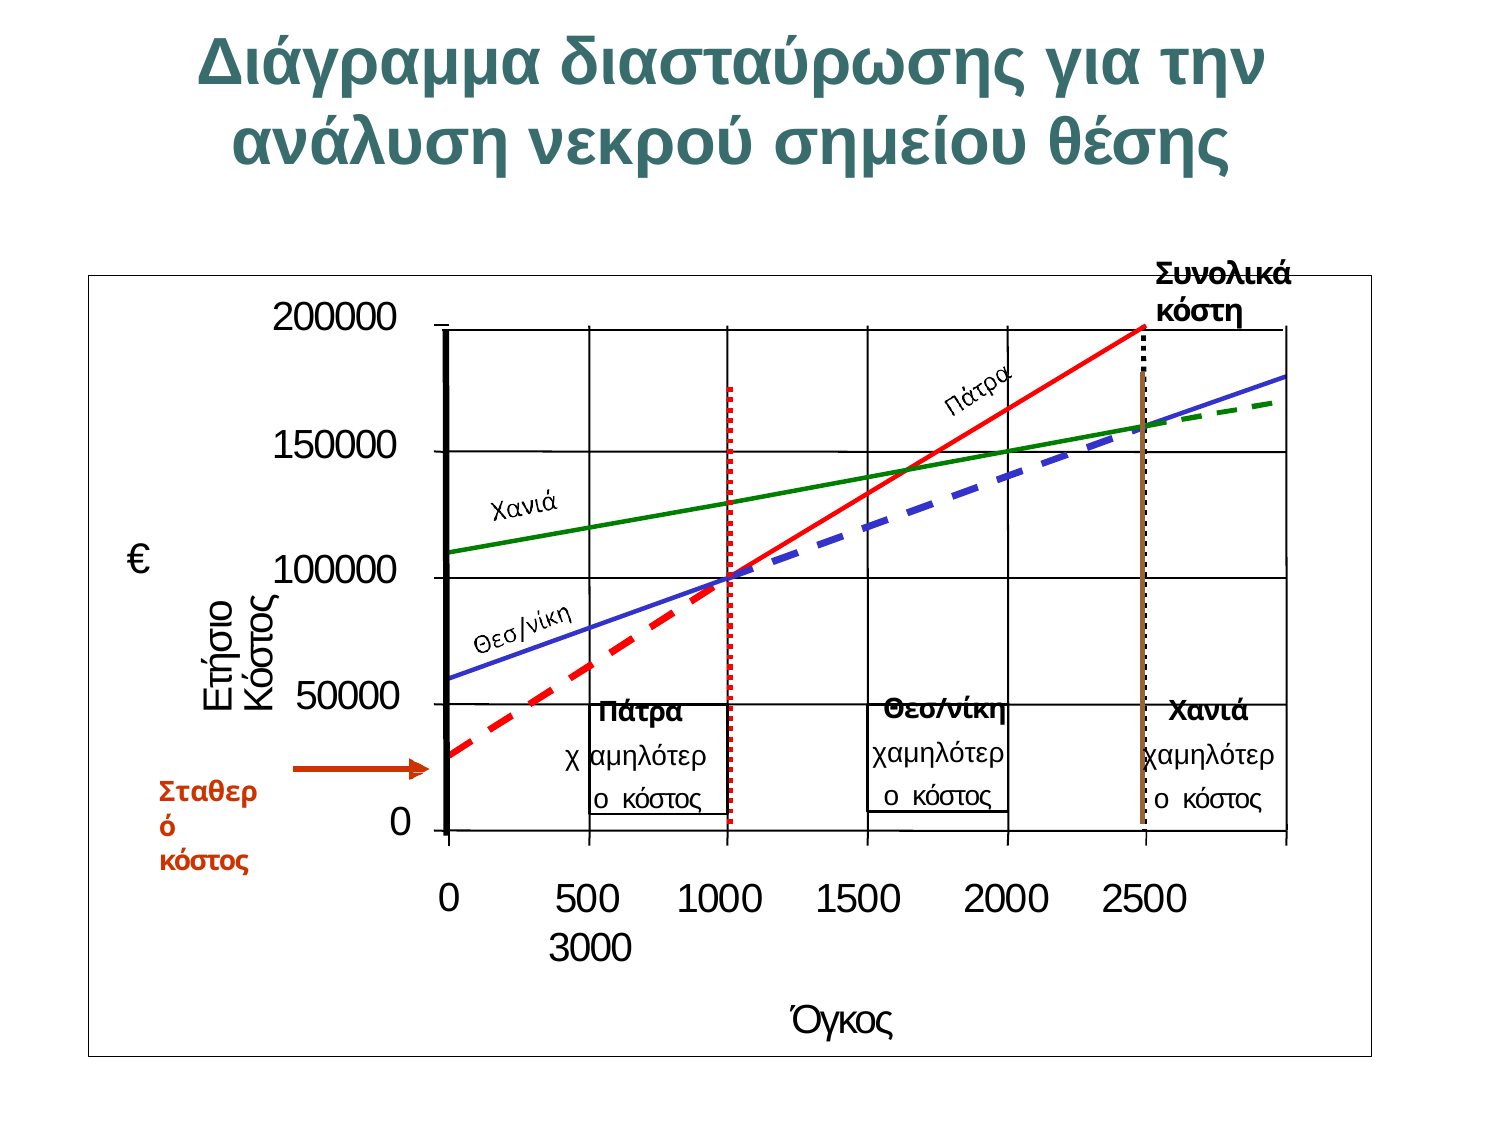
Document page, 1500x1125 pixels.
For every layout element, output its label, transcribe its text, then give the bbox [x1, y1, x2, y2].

text_box [409, 758, 424, 780]
text_box [1040, 451, 1069, 467]
text_box [1085, 435, 1114, 451]
text_box [490, 489, 558, 521]
text_box Ετήσιο Κόστος [198, 471, 245, 716]
text_box [1180, 413, 1203, 422]
text_box Συνολικά κόστη [1153, 250, 1366, 328]
text_box [88, 275, 1372, 1057]
text_box [412, 765, 430, 773]
text_box [726, 565, 755, 581]
text_box € [124, 528, 151, 582]
text_box [944, 366, 1012, 416]
text_box [816, 532, 845, 549]
text_box Σταθερό κόστος [156, 771, 261, 876]
text_box [487, 712, 514, 733]
text_box 200000 150000 [269, 287, 399, 468]
text_box [861, 516, 889, 533]
text_box [1130, 427, 1142, 435]
text_box [1216, 407, 1238, 416]
text_box Χανιά χαμηλότερο κόστος 500 1000 1500 2000 2500 3000 Όγκος [546, 680, 1325, 1042]
text_box Πάτρα αμηλότερο κόστος [589, 704, 728, 815]
text_box 100000 [269, 540, 399, 592]
title Διάγραμμα διασταύρωσης για την ανάλυση νεκρού σημείου θέσης [148, 15, 1352, 206]
text_box 0 [435, 867, 461, 920]
text_box [770, 549, 800, 566]
text_box [995, 467, 1024, 484]
text_box [1251, 400, 1273, 410]
text_box [527, 689, 546, 707]
text_box [648, 609, 676, 631]
text_box [567, 660, 595, 680]
text_box [689, 584, 716, 605]
text_box χ [565, 734, 580, 771]
text_box [447, 738, 474, 759]
text_box 0 [387, 792, 413, 844]
text_box [474, 607, 572, 653]
text_box [608, 635, 635, 657]
text_box [1146, 419, 1167, 429]
text_box 50000 [293, 666, 402, 718]
text_box [951, 483, 979, 500]
text_box [905, 500, 935, 517]
